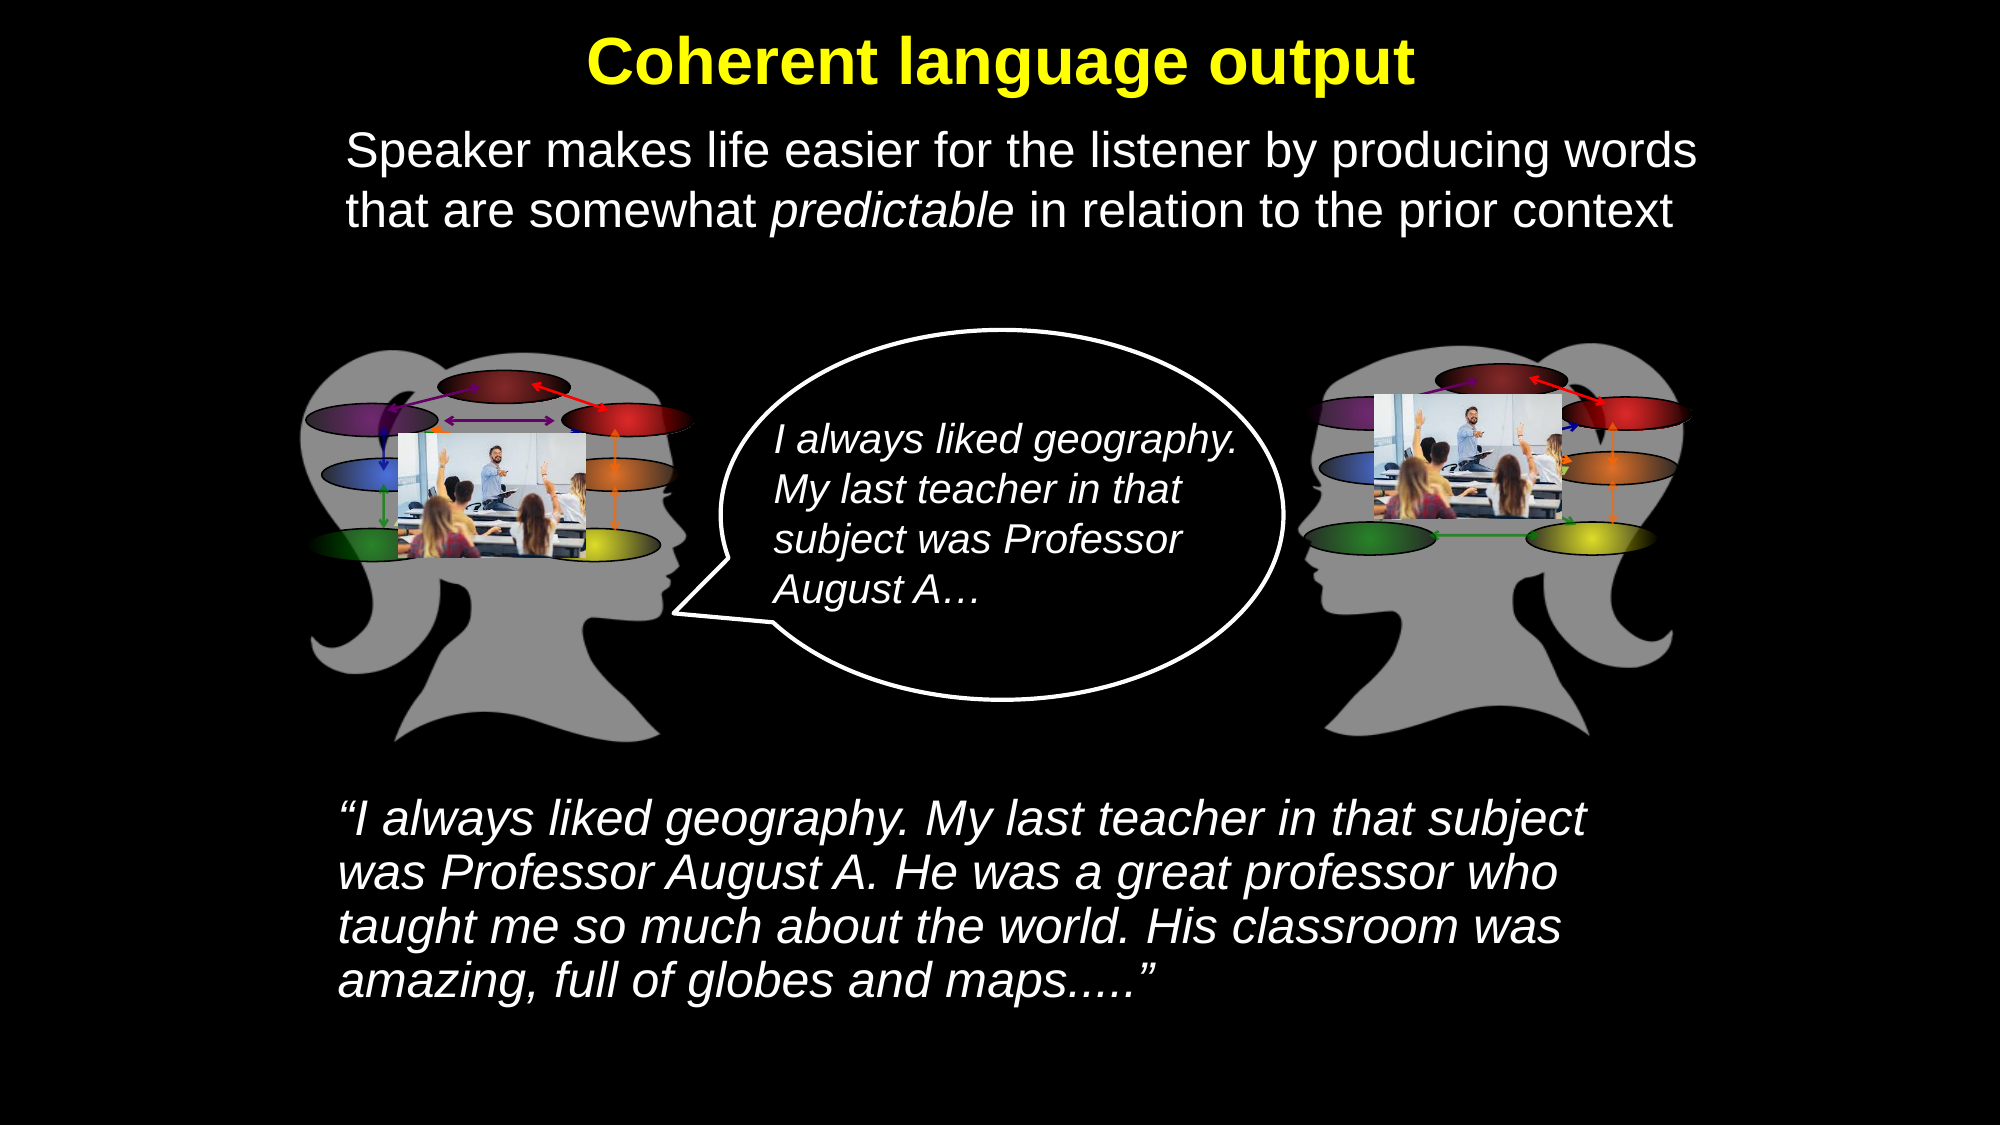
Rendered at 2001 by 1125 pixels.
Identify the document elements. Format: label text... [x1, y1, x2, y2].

title Coherent language output [326, 10, 1677, 199]
text_box Speaker makes life easier for the listener by producing words that are somewhat predictable in relation to the prior context [330, 109, 1773, 245]
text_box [234, 325, 1751, 1125]
